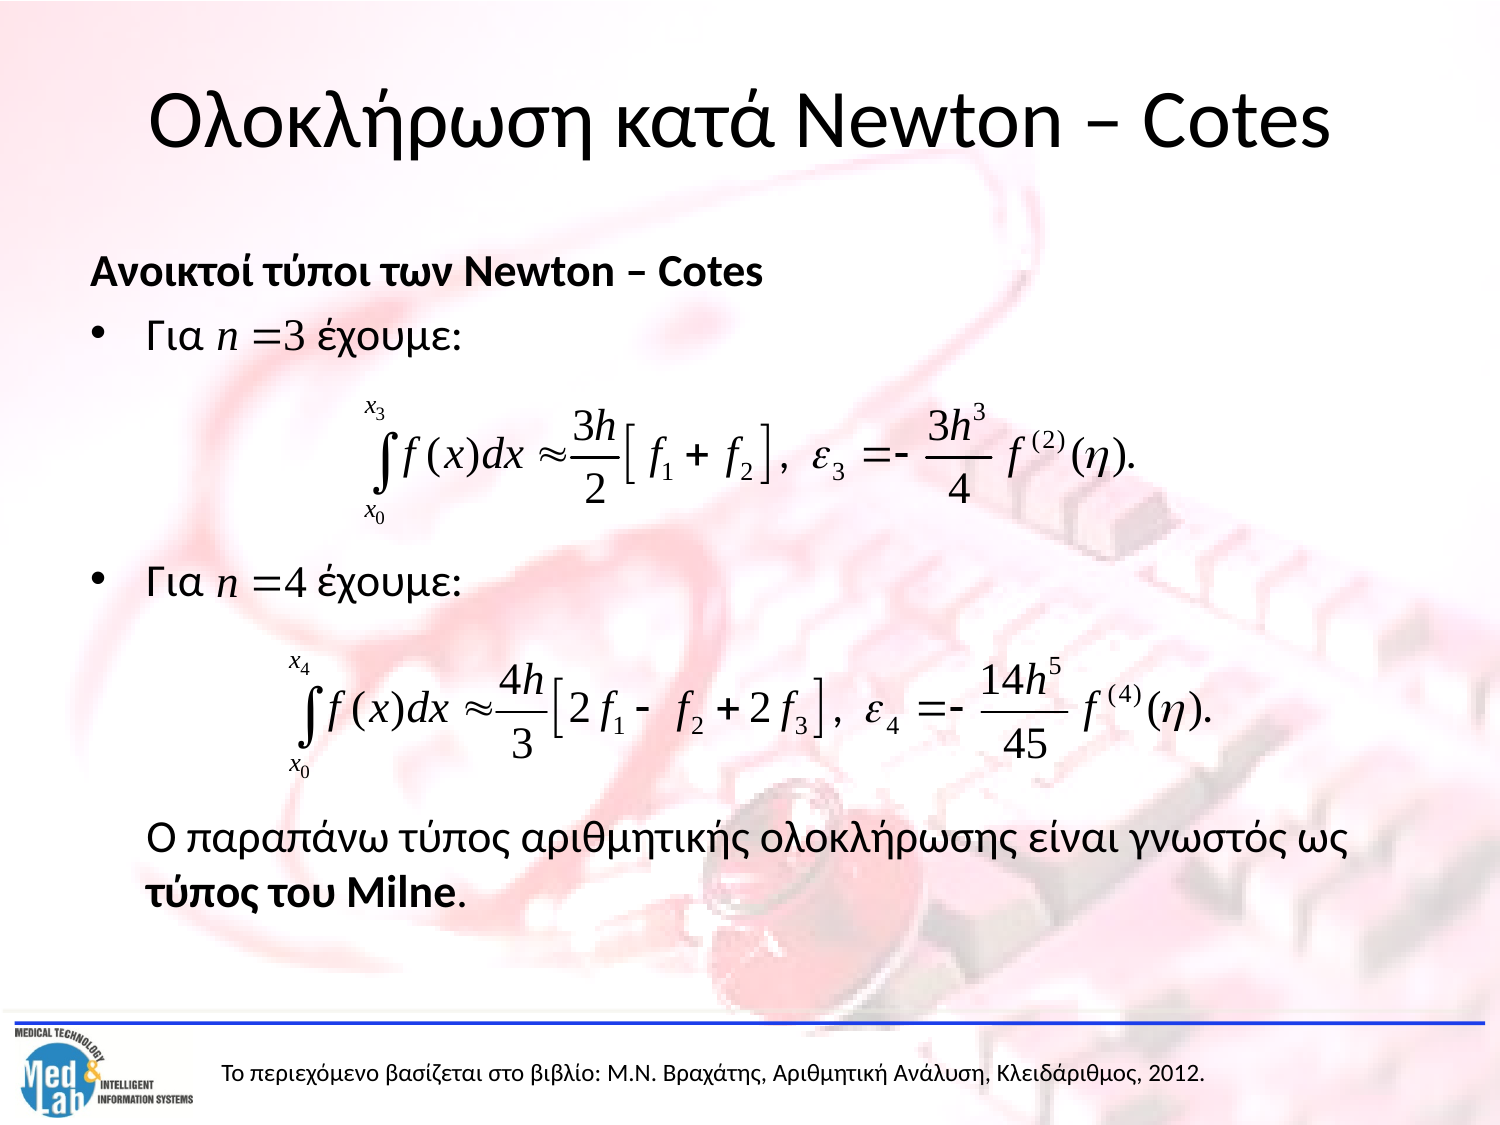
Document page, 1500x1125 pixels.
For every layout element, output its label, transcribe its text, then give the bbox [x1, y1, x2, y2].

list Ανοικτοί τύποι των Newton – Cotes Για έχουμε: Για έχουμε: Ο παραπάνω τύπος αριθμητικής ολοκλήρωσης είναι γνωστός ως τύπος του Milne. [75, 233, 1425, 1012]
picture [15, 1028, 193, 1118]
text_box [209, 556, 315, 610]
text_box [209, 308, 312, 362]
title Ολοκλήρωση κατά Newton – Cotes [75, 20, 1425, 208]
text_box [355, 385, 1145, 533]
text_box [280, 640, 1220, 787]
